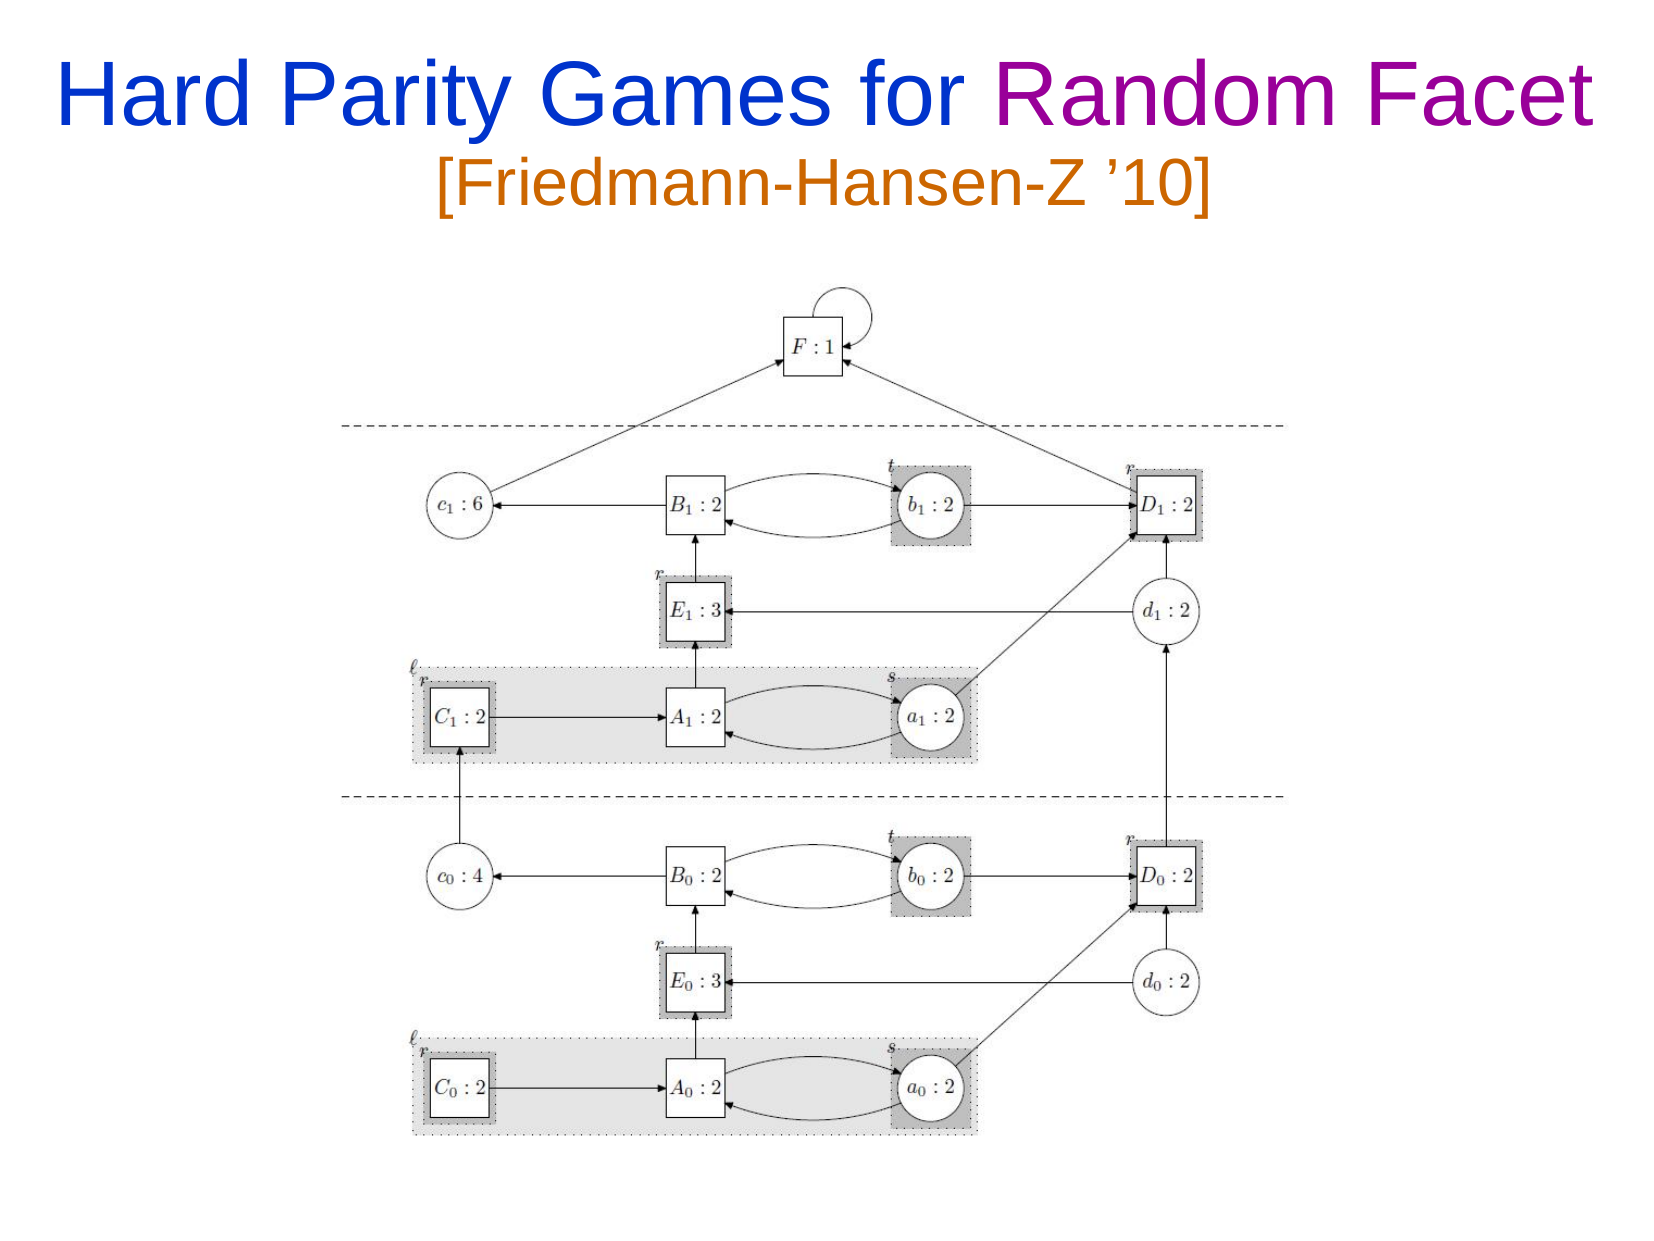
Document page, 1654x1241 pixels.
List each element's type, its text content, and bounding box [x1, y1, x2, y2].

picture [331, 283, 1292, 1143]
text_box Hard Parity Games for Random Facet [Friedmann-Hansen-Z ’10] [0, 36, 1652, 254]
